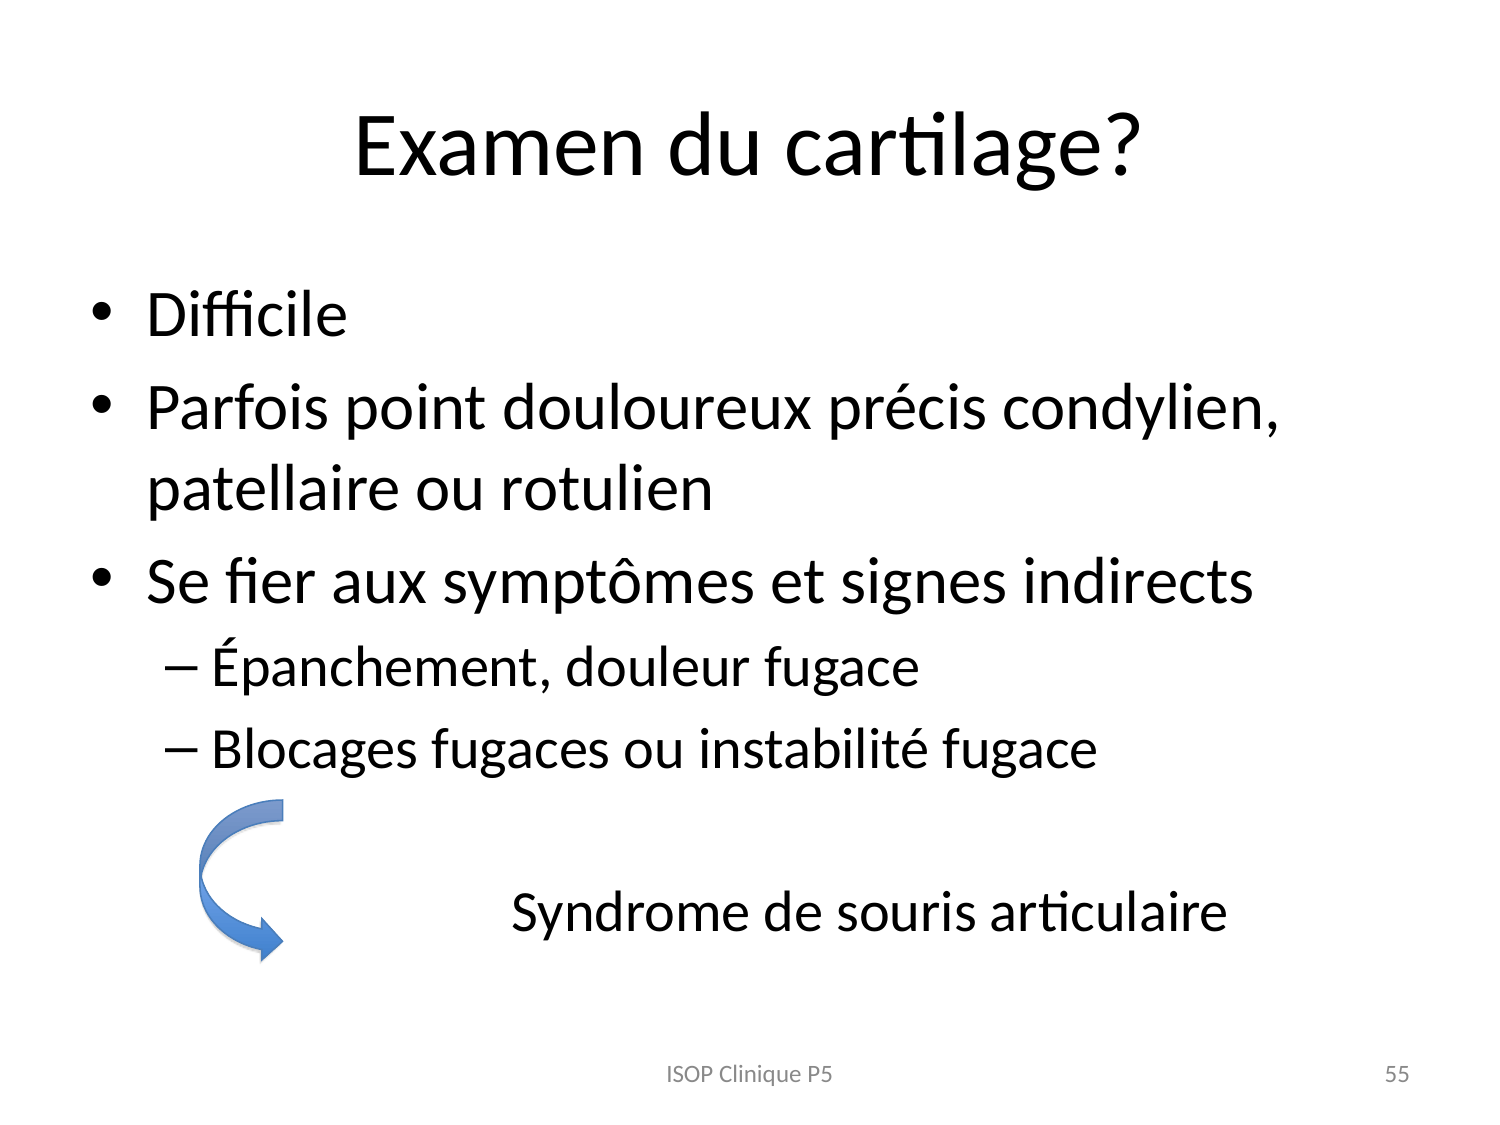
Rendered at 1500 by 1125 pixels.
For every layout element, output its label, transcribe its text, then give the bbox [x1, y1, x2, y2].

text_box [199, 800, 283, 960]
slide_number 55 [1074, 1042, 1425, 1103]
list Difficile Parfois point douloureux précis condylien, patellaire ou rotulien Se fier aux symptômes et signes indirects Épanchement, douleur fugace Blocages fugaces ou instabilité fugace Syndrome de souris articulaire [74, 262, 1426, 1006]
footer ISOP Clinique P5 [512, 1042, 988, 1103]
title Examen du cartilage? [74, 44, 1426, 233]
